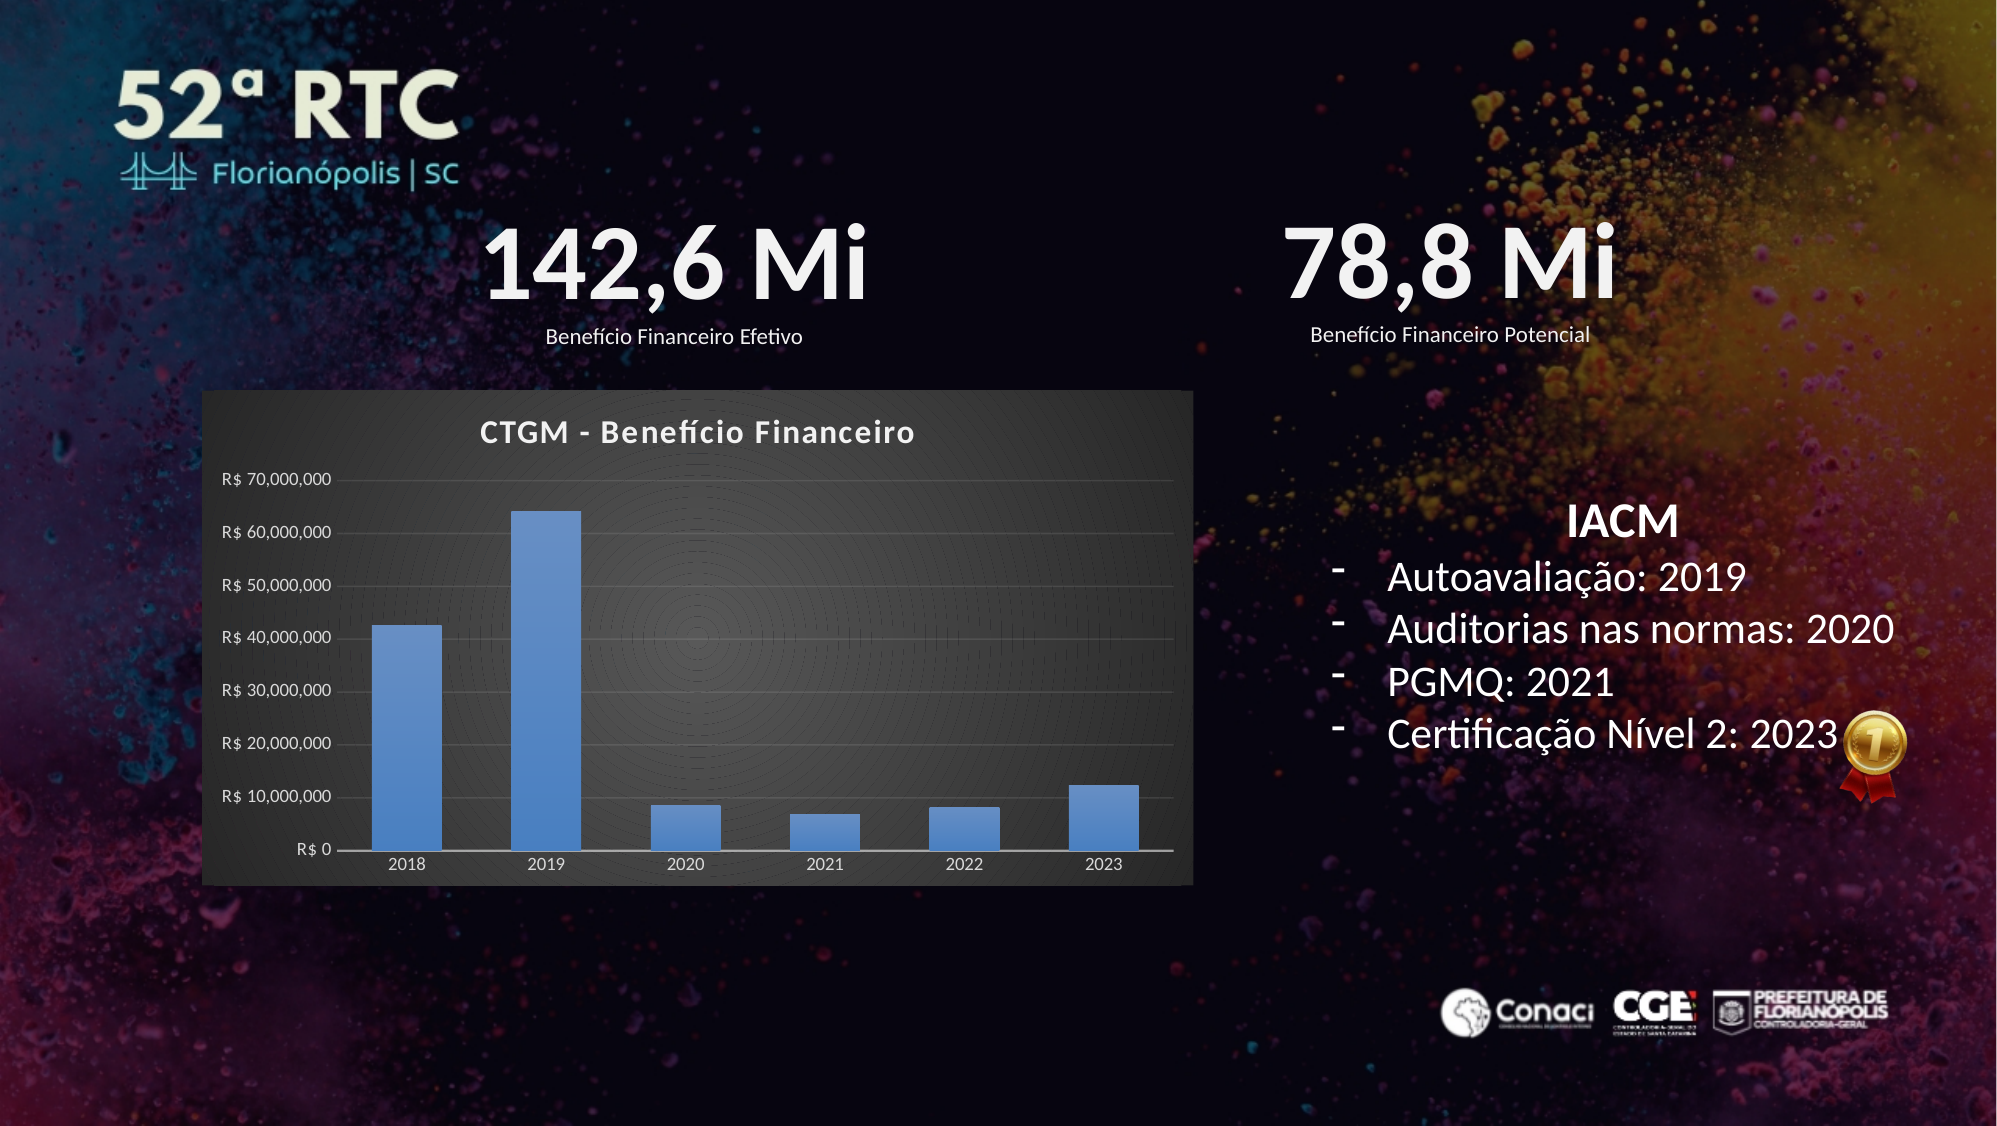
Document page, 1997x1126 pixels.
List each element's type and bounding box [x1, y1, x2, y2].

picture [0, 0, 1997, 1126]
chart [201, 390, 1194, 886]
